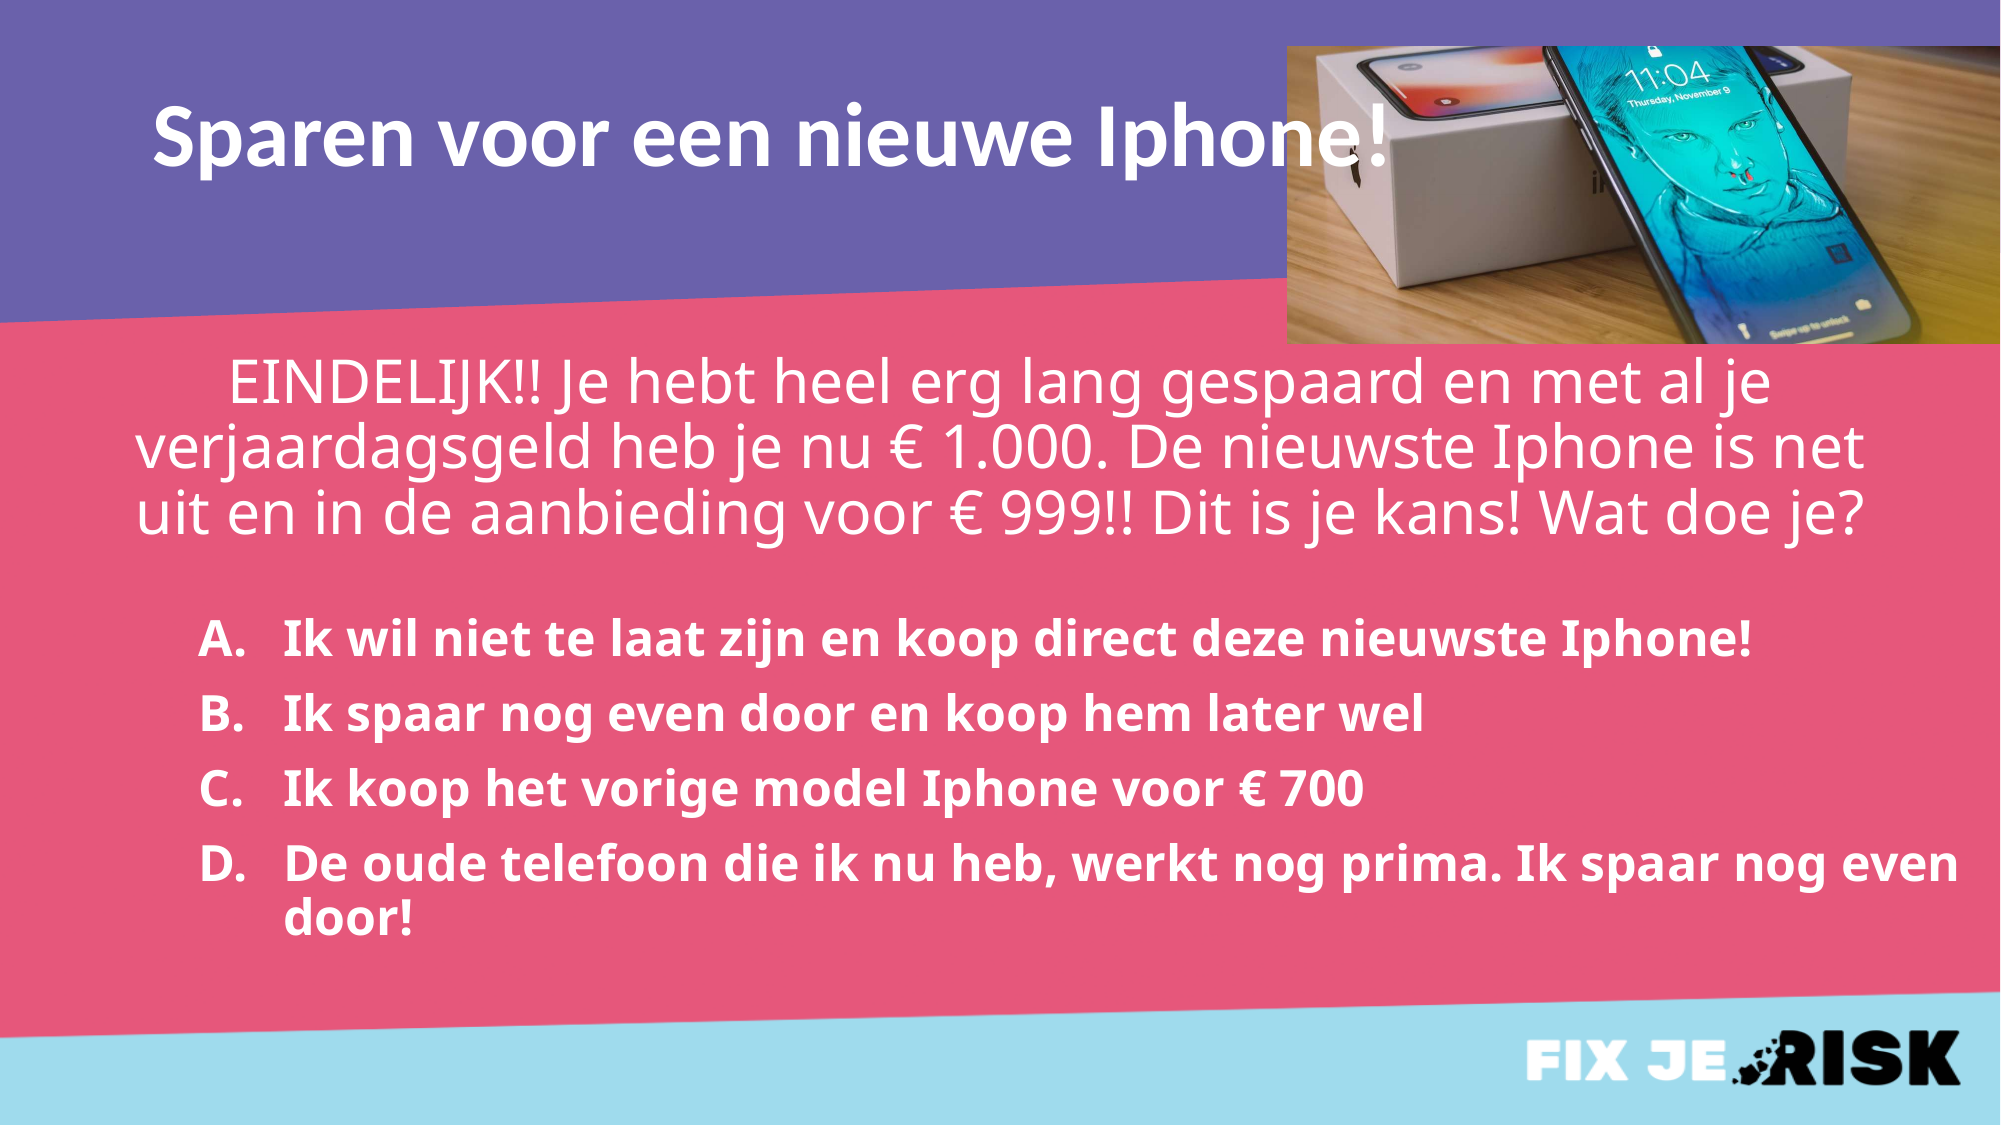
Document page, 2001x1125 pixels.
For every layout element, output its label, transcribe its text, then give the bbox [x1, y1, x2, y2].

title Sparen voor een nieuwe Iphone! [137, 28, 1863, 246]
list EINDELIJK!! Je hebt heel erg lang gespaard en met al je verjaardagsgeld heb je nu € 1.000. De nieuwste Iphone is net uit en in de aanbieding voor € 999!! Dit is je kans! Wat doe je? [109, 343, 1891, 576]
picture [0, 46, 2001, 1125]
list Ik wil niet te laat zijn en koop direct deze nieuwste Iphone! Ik spaar nog even door en koop hem later wel Ik koop het vorige model Iphone voor € 700 De oude telefoon die ik nu heb, werkt nog prima. Ik spaar nog even door! [183, 606, 2000, 698]
picture [1701, 46, 1714, 53]
